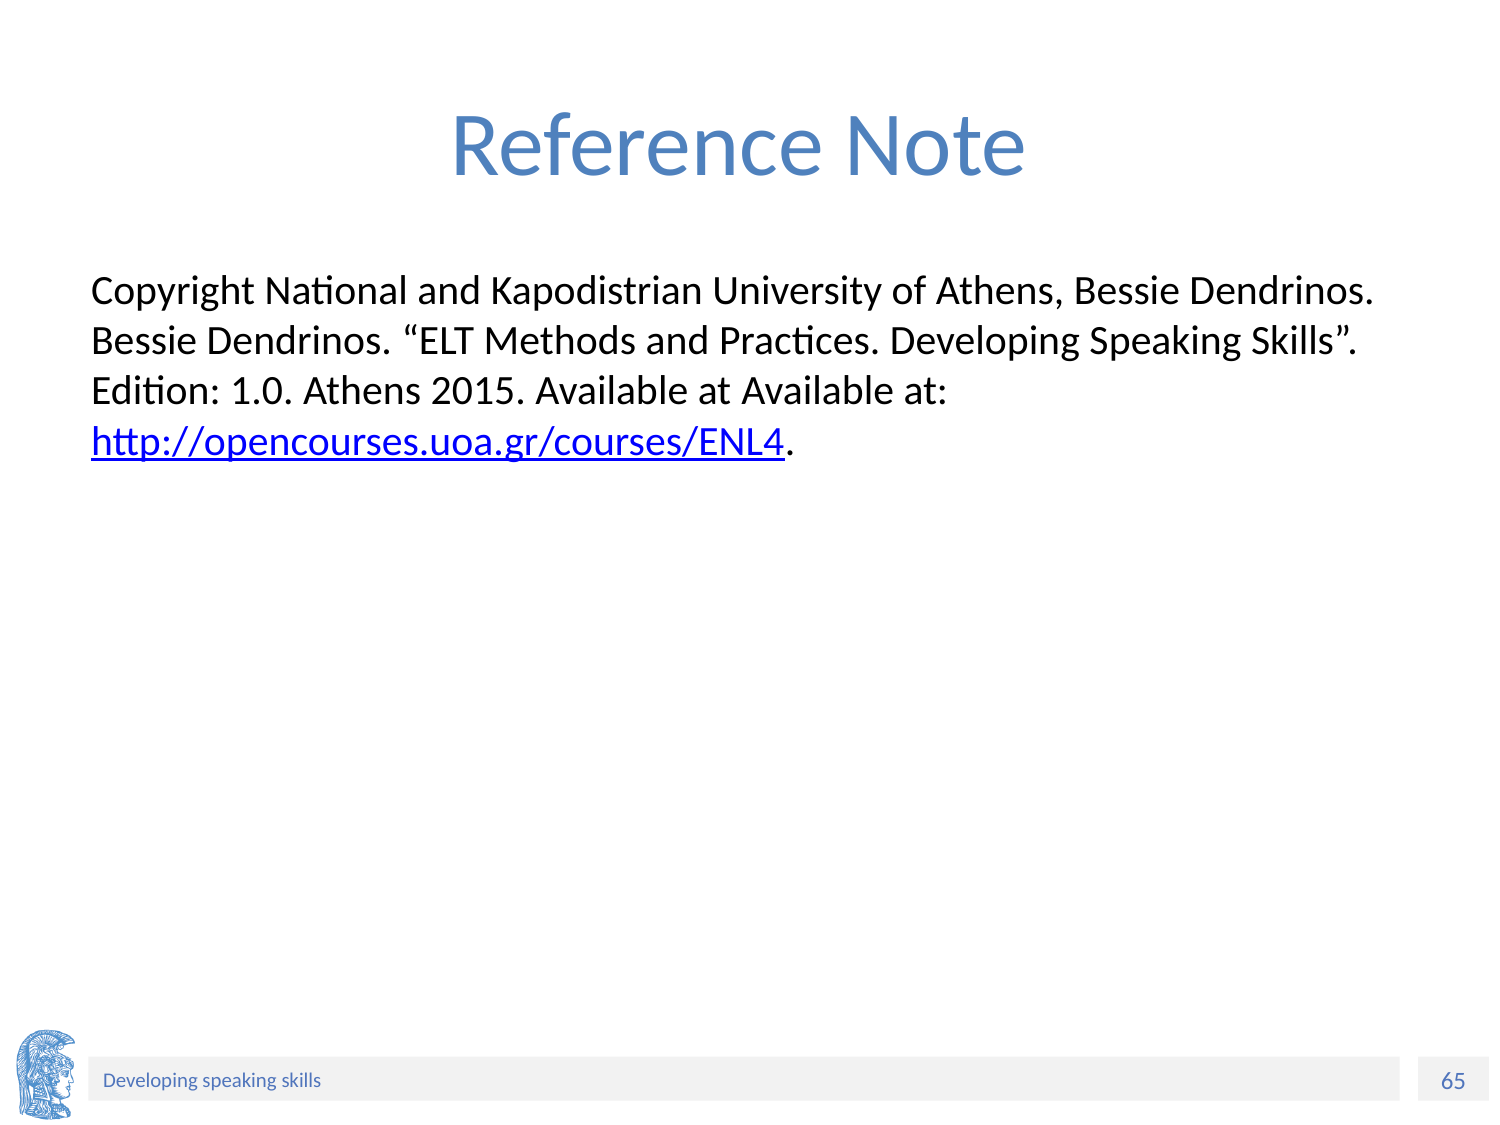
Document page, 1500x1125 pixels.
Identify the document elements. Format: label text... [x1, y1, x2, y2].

picture [9, 1026, 81, 1120]
title Reference Note [75, 45, 1425, 233]
list Copyright National and Kapodistrian University of Athens, Bessie Dendrinos. Bessie Dendrinos. “ELT Methods and Practices. Developing Speaking Skills”. Edition: 1.0. Athens 2015. Available at Available at: http://opencourses.uoa.gr/courses/ENL4. [76, 255, 1427, 998]
